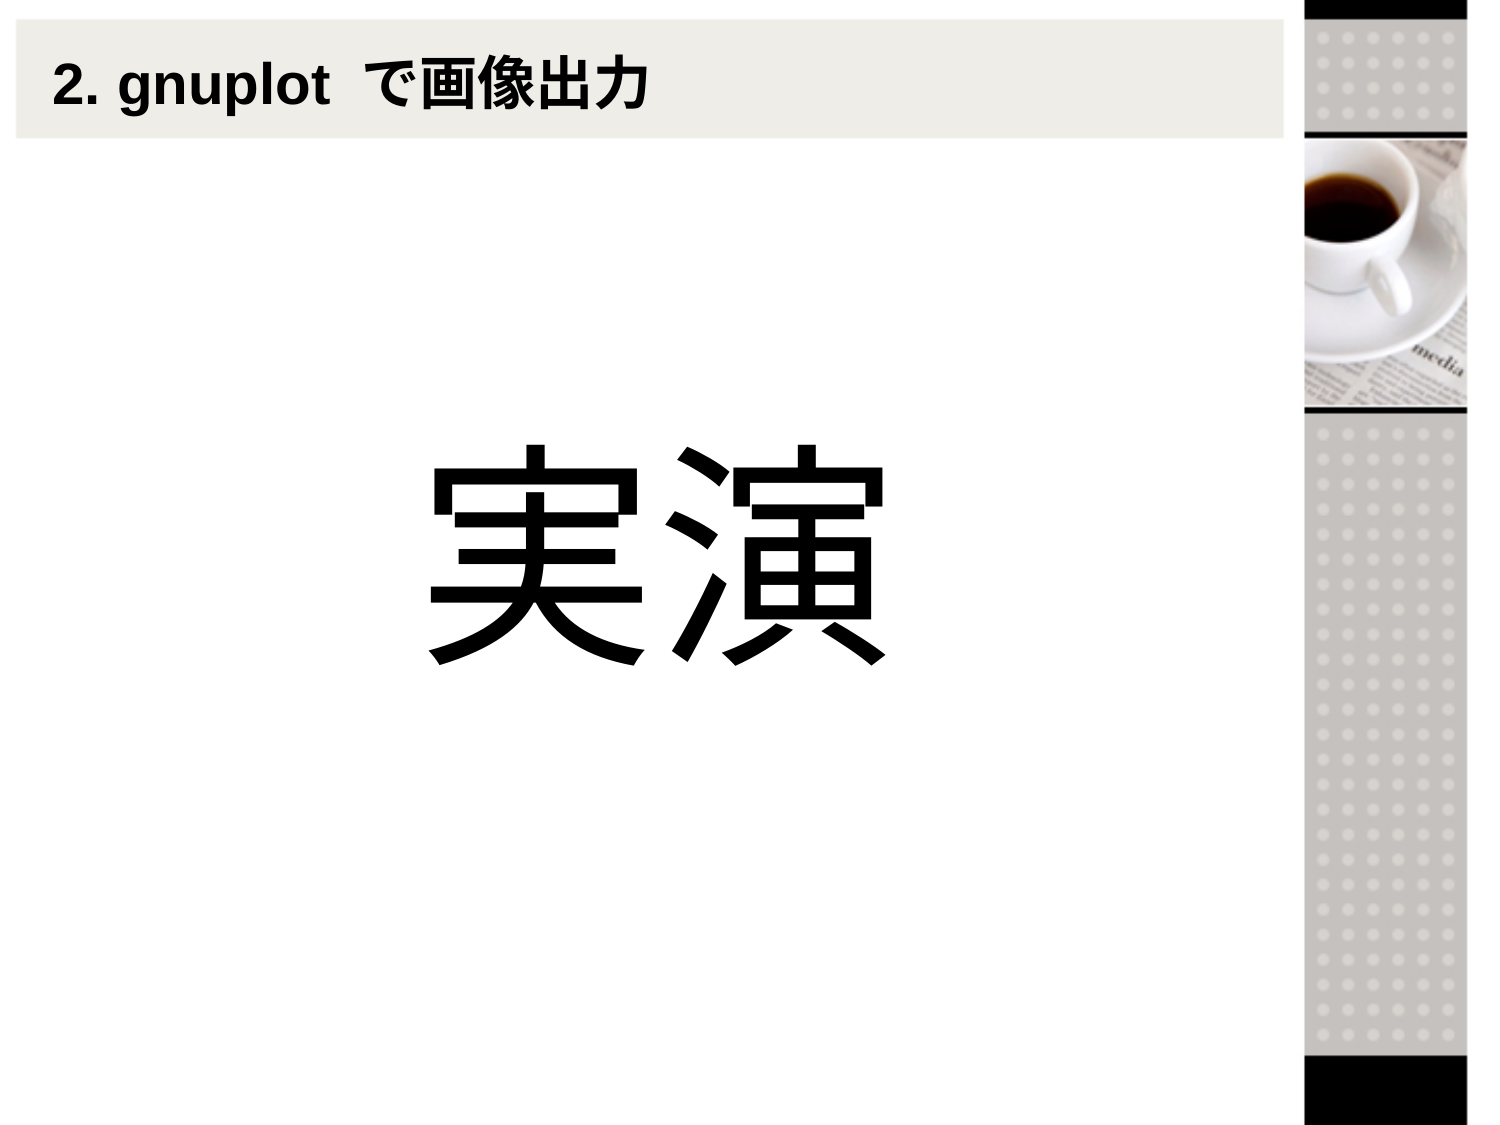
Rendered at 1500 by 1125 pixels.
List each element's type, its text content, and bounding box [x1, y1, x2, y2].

title 2. gnuplot で画像出力 [37, 43, 1263, 119]
picture [0, 0, 1500, 1125]
text_box 実演 [37, 399, 1275, 716]
